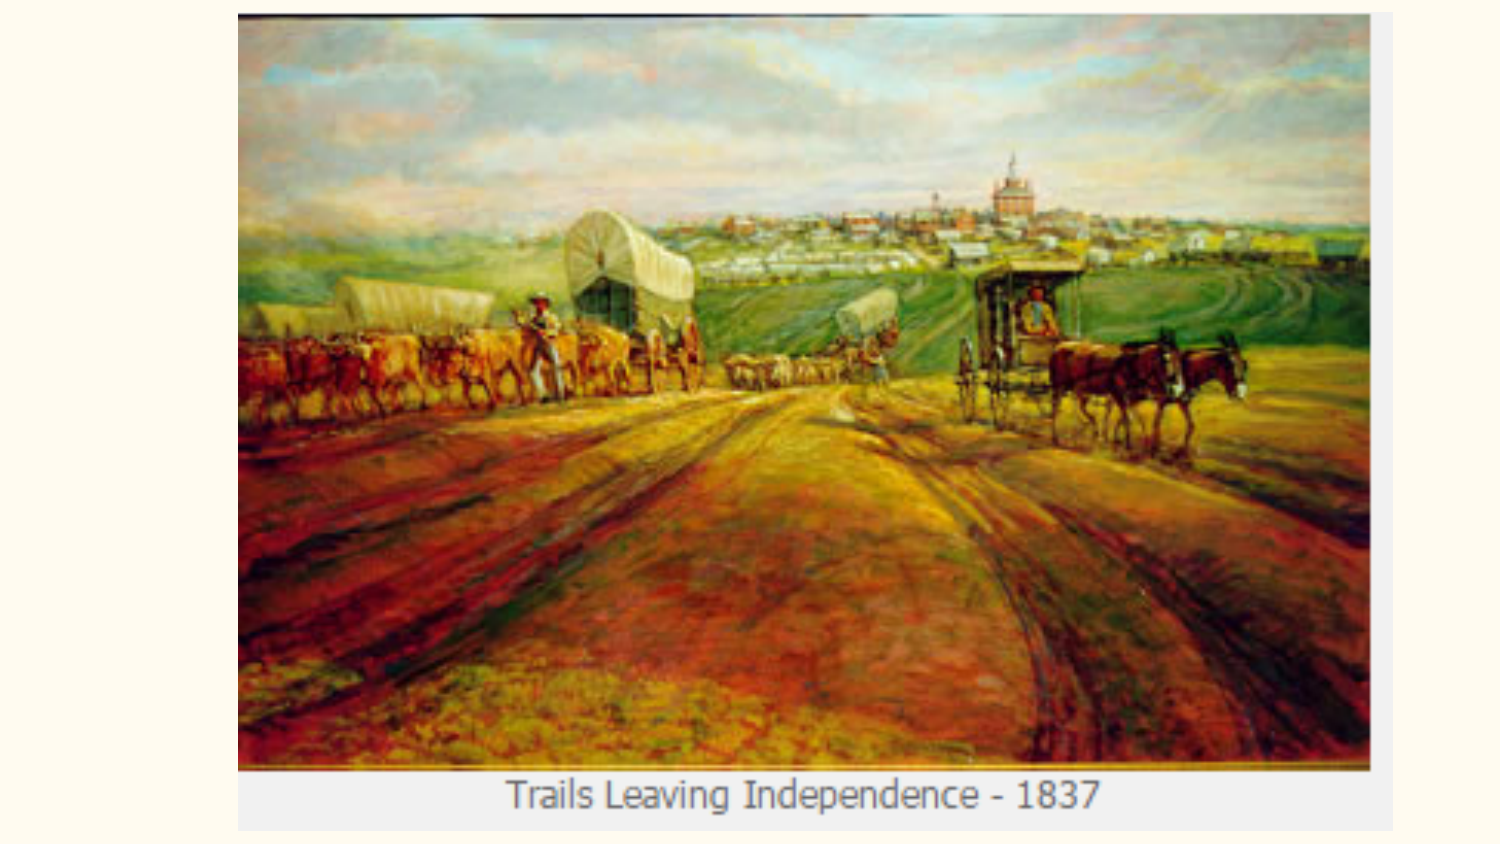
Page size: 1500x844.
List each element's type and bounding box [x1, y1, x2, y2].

picture [237, 12, 1394, 832]
